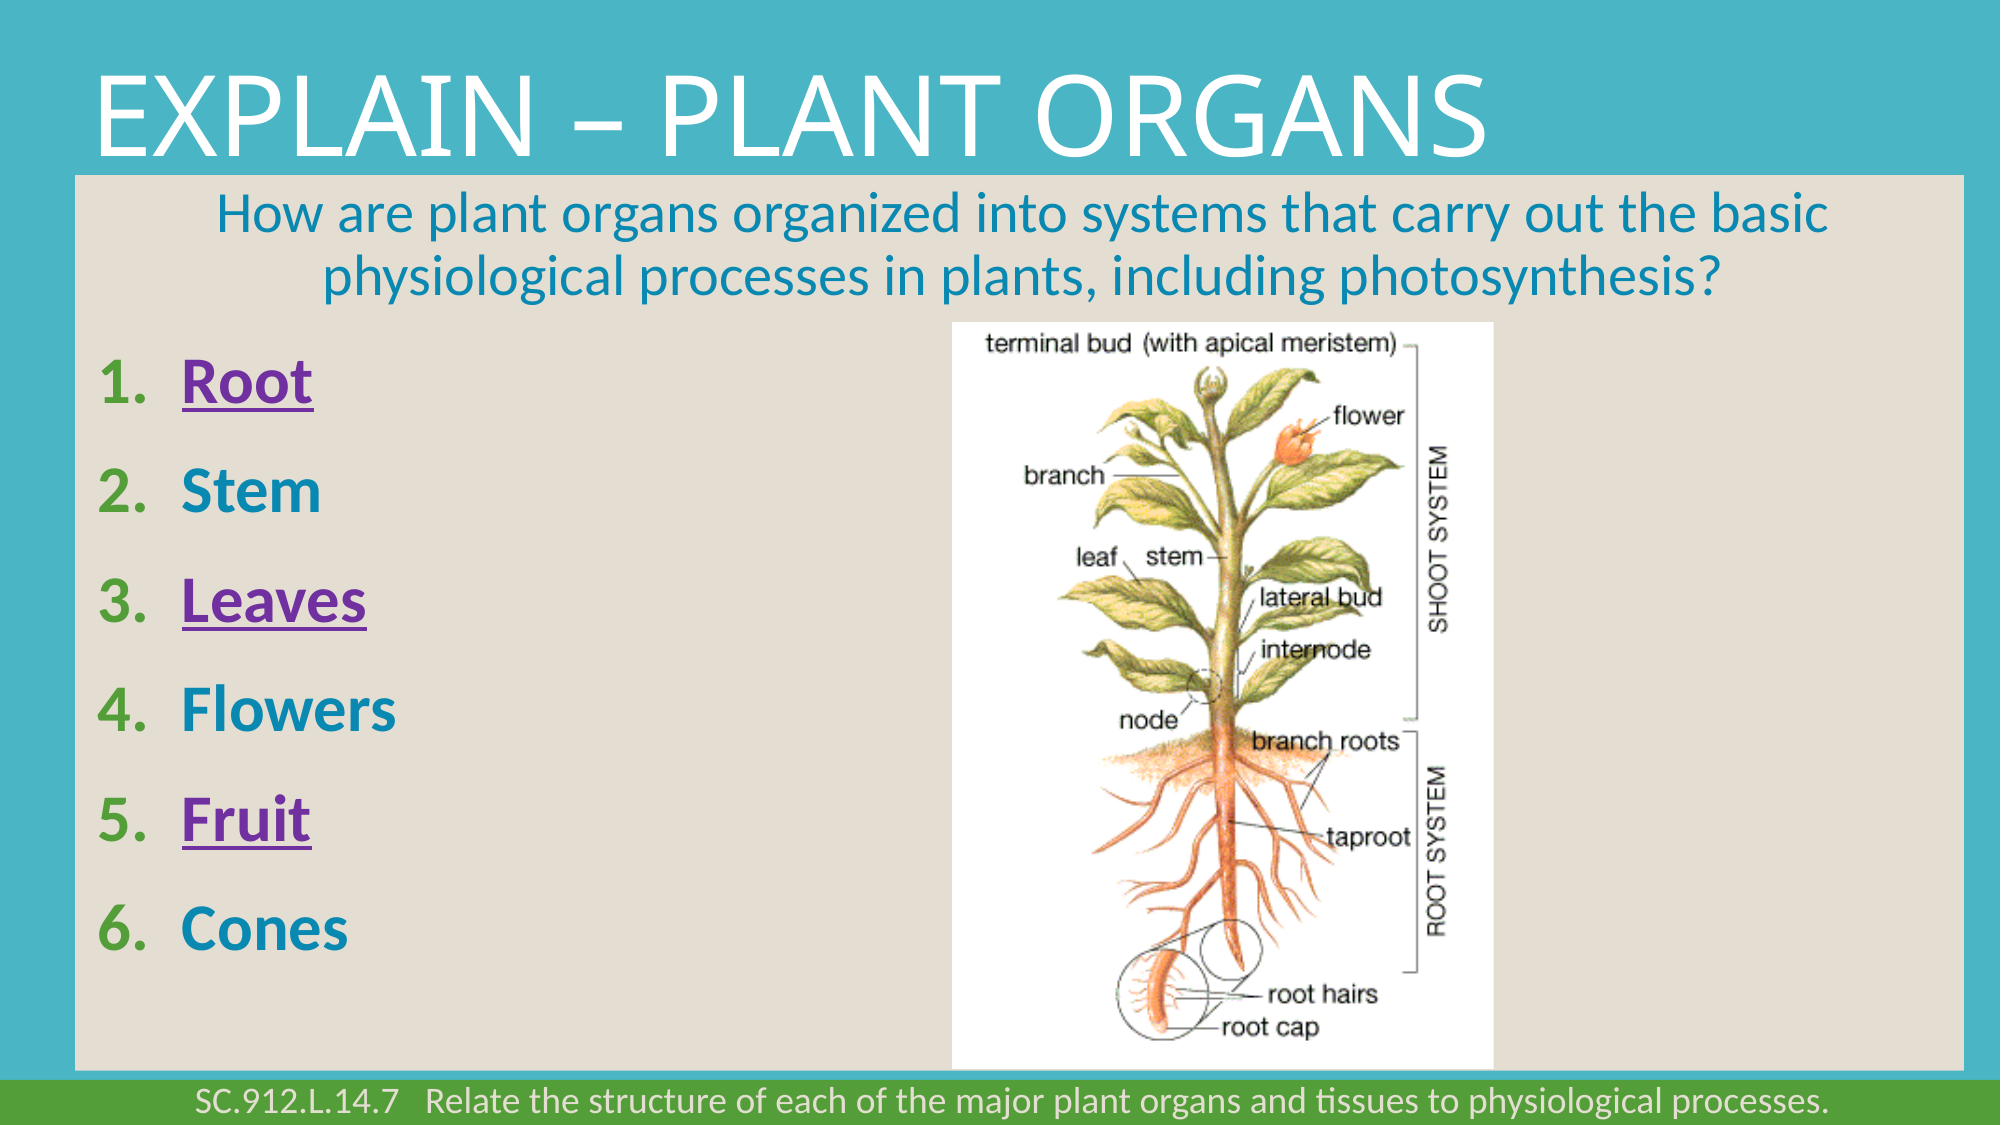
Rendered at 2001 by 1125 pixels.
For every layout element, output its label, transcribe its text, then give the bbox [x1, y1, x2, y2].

picture [951, 322, 1494, 1069]
list How are plant organs organized into systems that carry out the basic physiological processes in plants, including photosynthesis? Root Stem Leaves Flowers Fruit Cones [75, 175, 1964, 1071]
text_box SC.912.L.14.7 Relate the structure of each of the major plant organs and tissues to physiological processes. [179, 1068, 1860, 1125]
title Explain – Plant organs [75, 1, 1750, 175]
